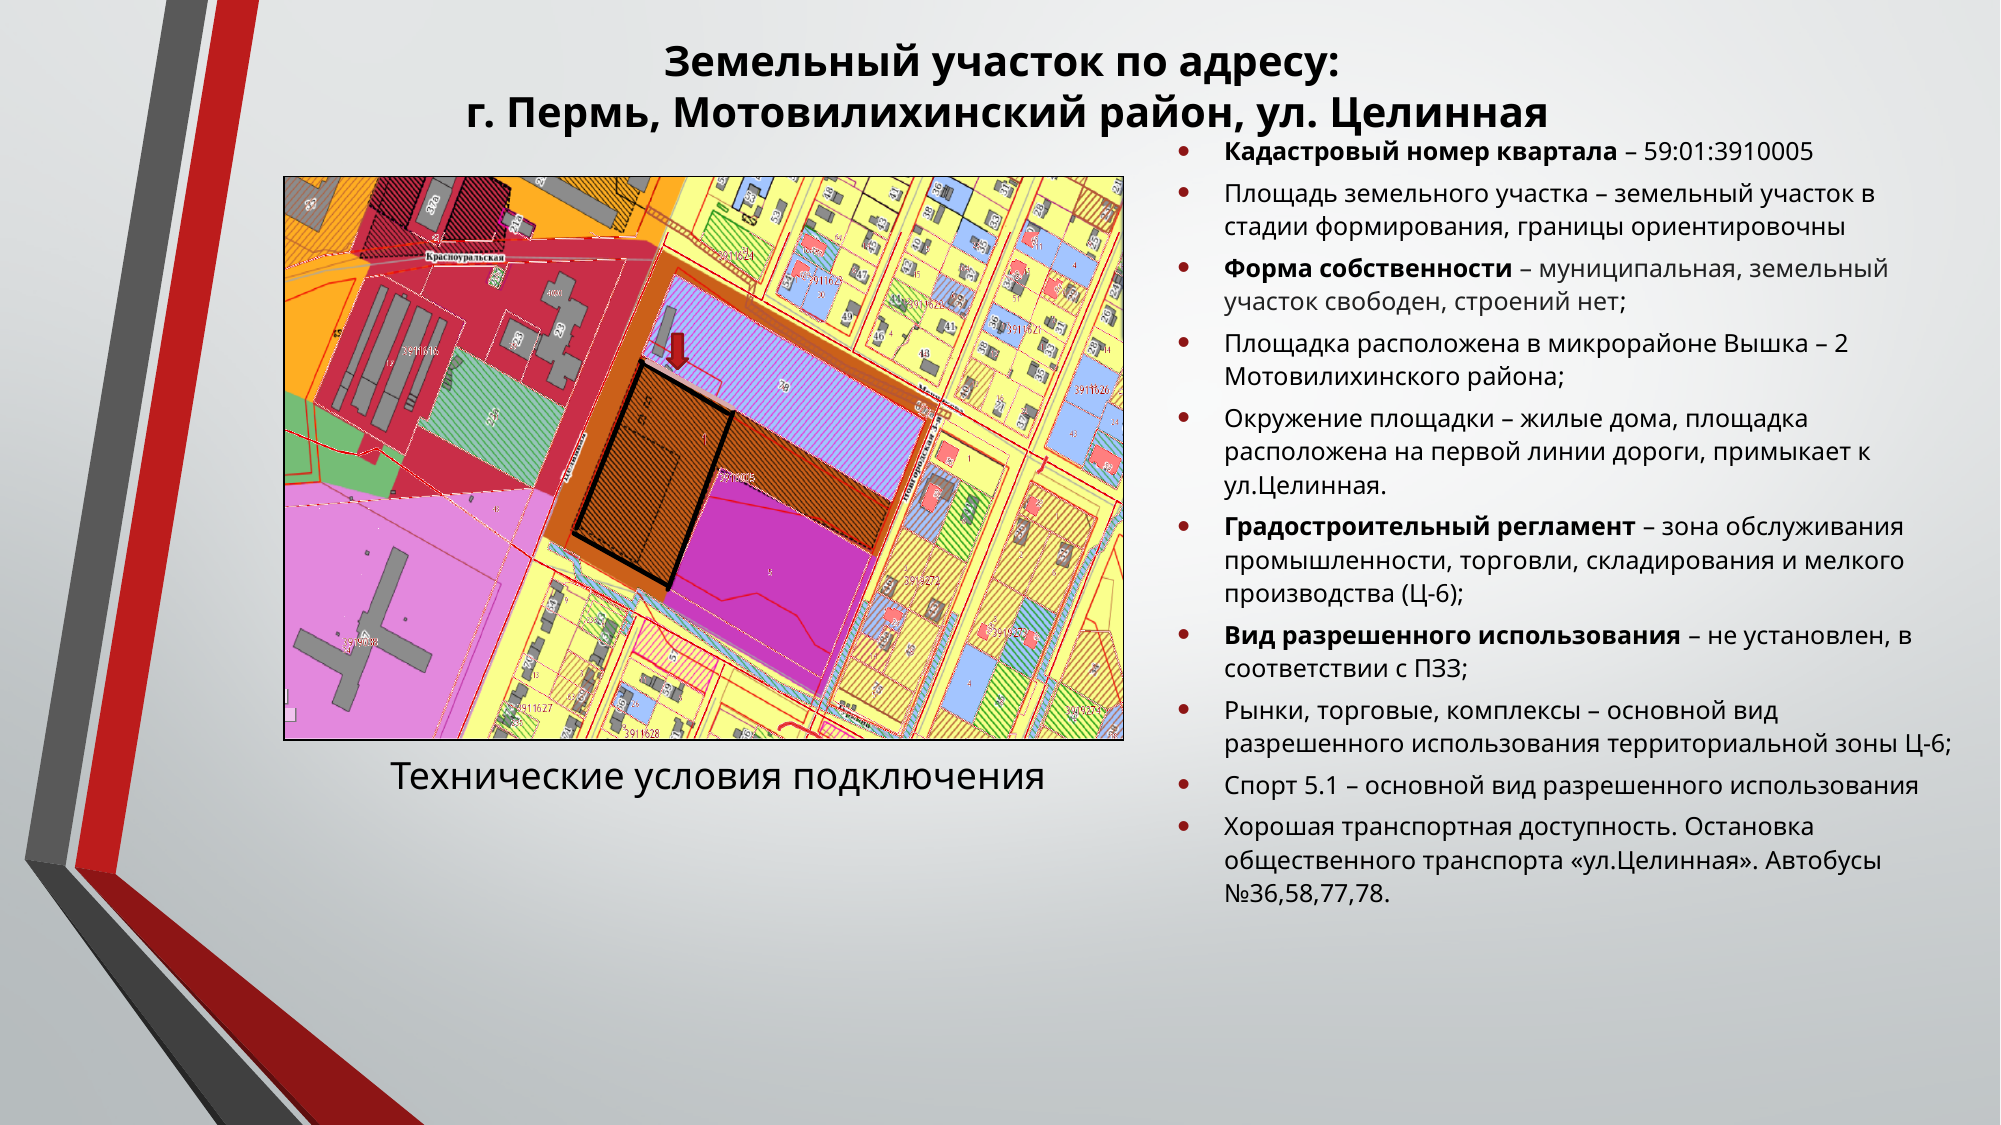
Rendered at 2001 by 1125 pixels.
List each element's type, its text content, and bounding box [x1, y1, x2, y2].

title Земельный участок по адресу: г. Пермь, Мотовилихинский район, ул. Целинная [112, 21, 1903, 150]
picture [284, 177, 1124, 740]
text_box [576, 362, 644, 529]
list Кадастровый номер квартала – 59:01:3910005 Площадь земельного участка – земельный участок в стадии формирования, границы ориентировочны Форма собственности – муниципальная, земельный участок свободен, строений нет; Площадка расположена в микрорайоне Вышка – 2 Мотовилихинского района; Окружение площадки – жилые дома, площадка расположена на первой линии дороги, примыкает к ул.Целинная. Градостроительный регламент – зона обслуживания промышленности, торговли, складирования и мелкого производства (Ц-6); Вид разрешенного использования – не установлен, в соответствии с ПЗЗ; Рынки, торговые, комплексы – основной вид разрешенного использования территориальной зоны Ц-6; Спорт 5.1 – основной вид разрешенного использования Хорошая транспортная доступность. Остановка общественного транспорта «ул.Целинная». Автобусы №36,58,77,78. [1162, 168, 1975, 906]
text_box Технические условия подключения [375, 744, 1090, 805]
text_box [573, 533, 667, 586]
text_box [667, 411, 734, 590]
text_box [646, 361, 734, 409]
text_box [640, 361, 729, 414]
